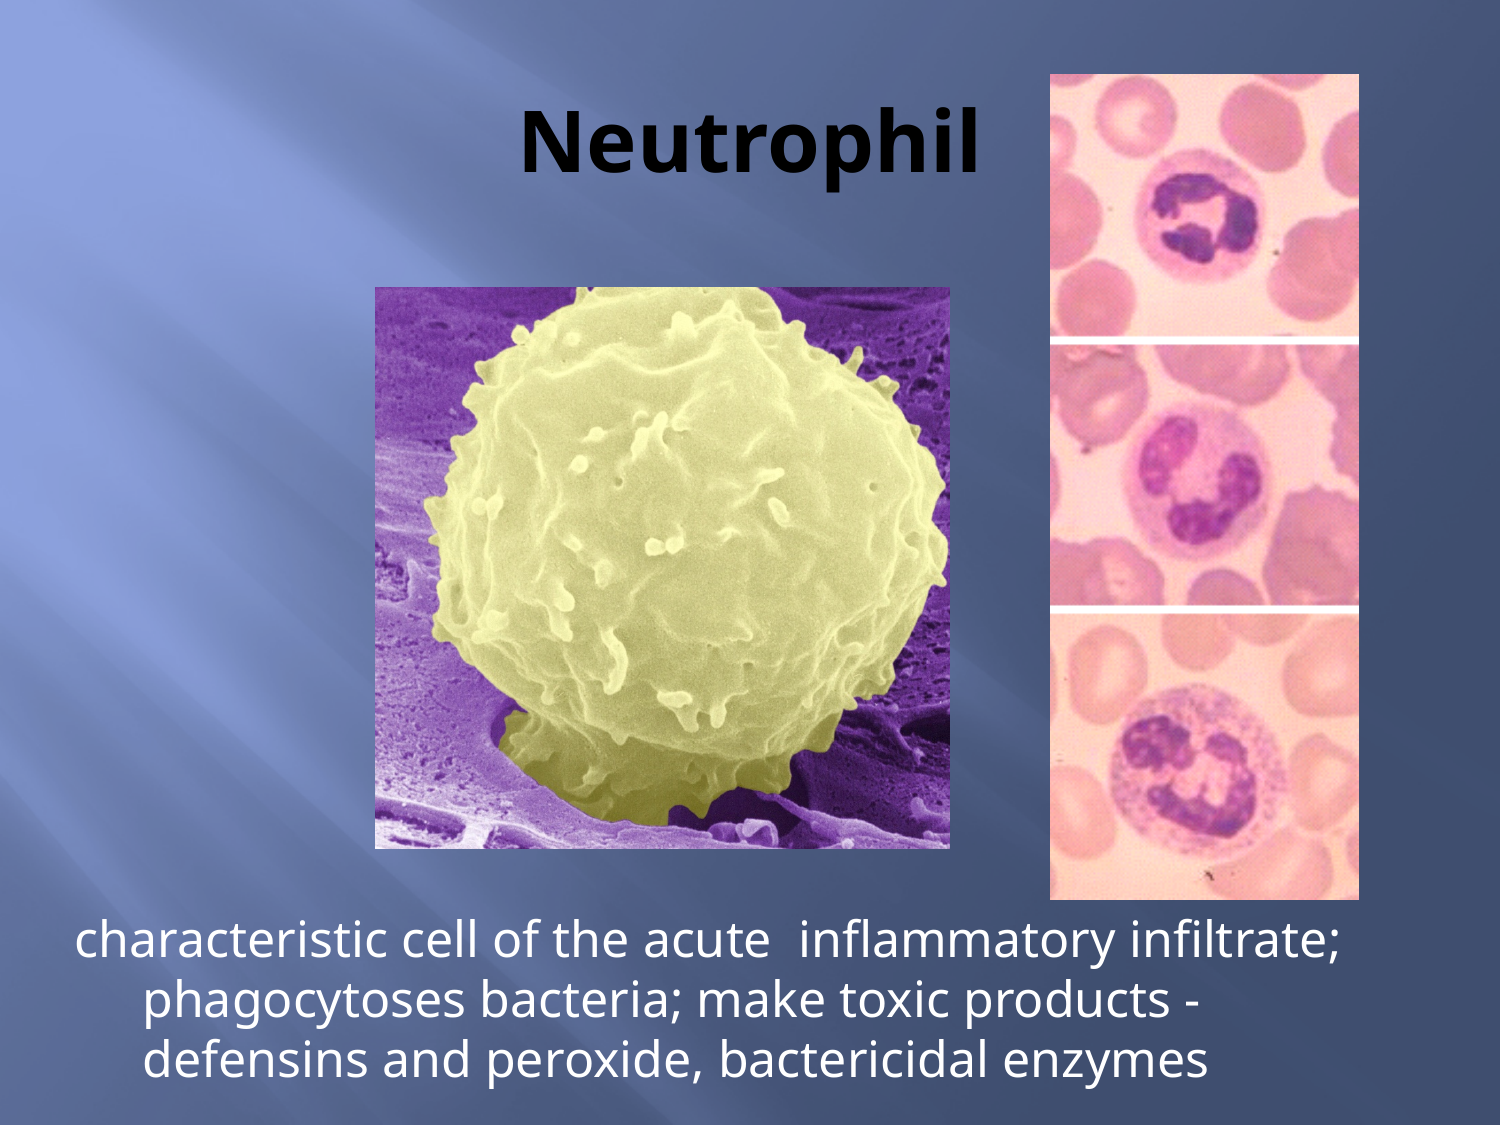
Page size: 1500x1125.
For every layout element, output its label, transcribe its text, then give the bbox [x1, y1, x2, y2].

picture [374, 287, 951, 849]
list characteristic cell of the acute inflammatory infiltrate; phagocytoses bacteria; make toxic products - defensins and peroxide, bactericidal enzymes [37, 899, 1401, 1125]
picture [1049, 74, 1359, 901]
title Neutrophil [75, 45, 1425, 233]
